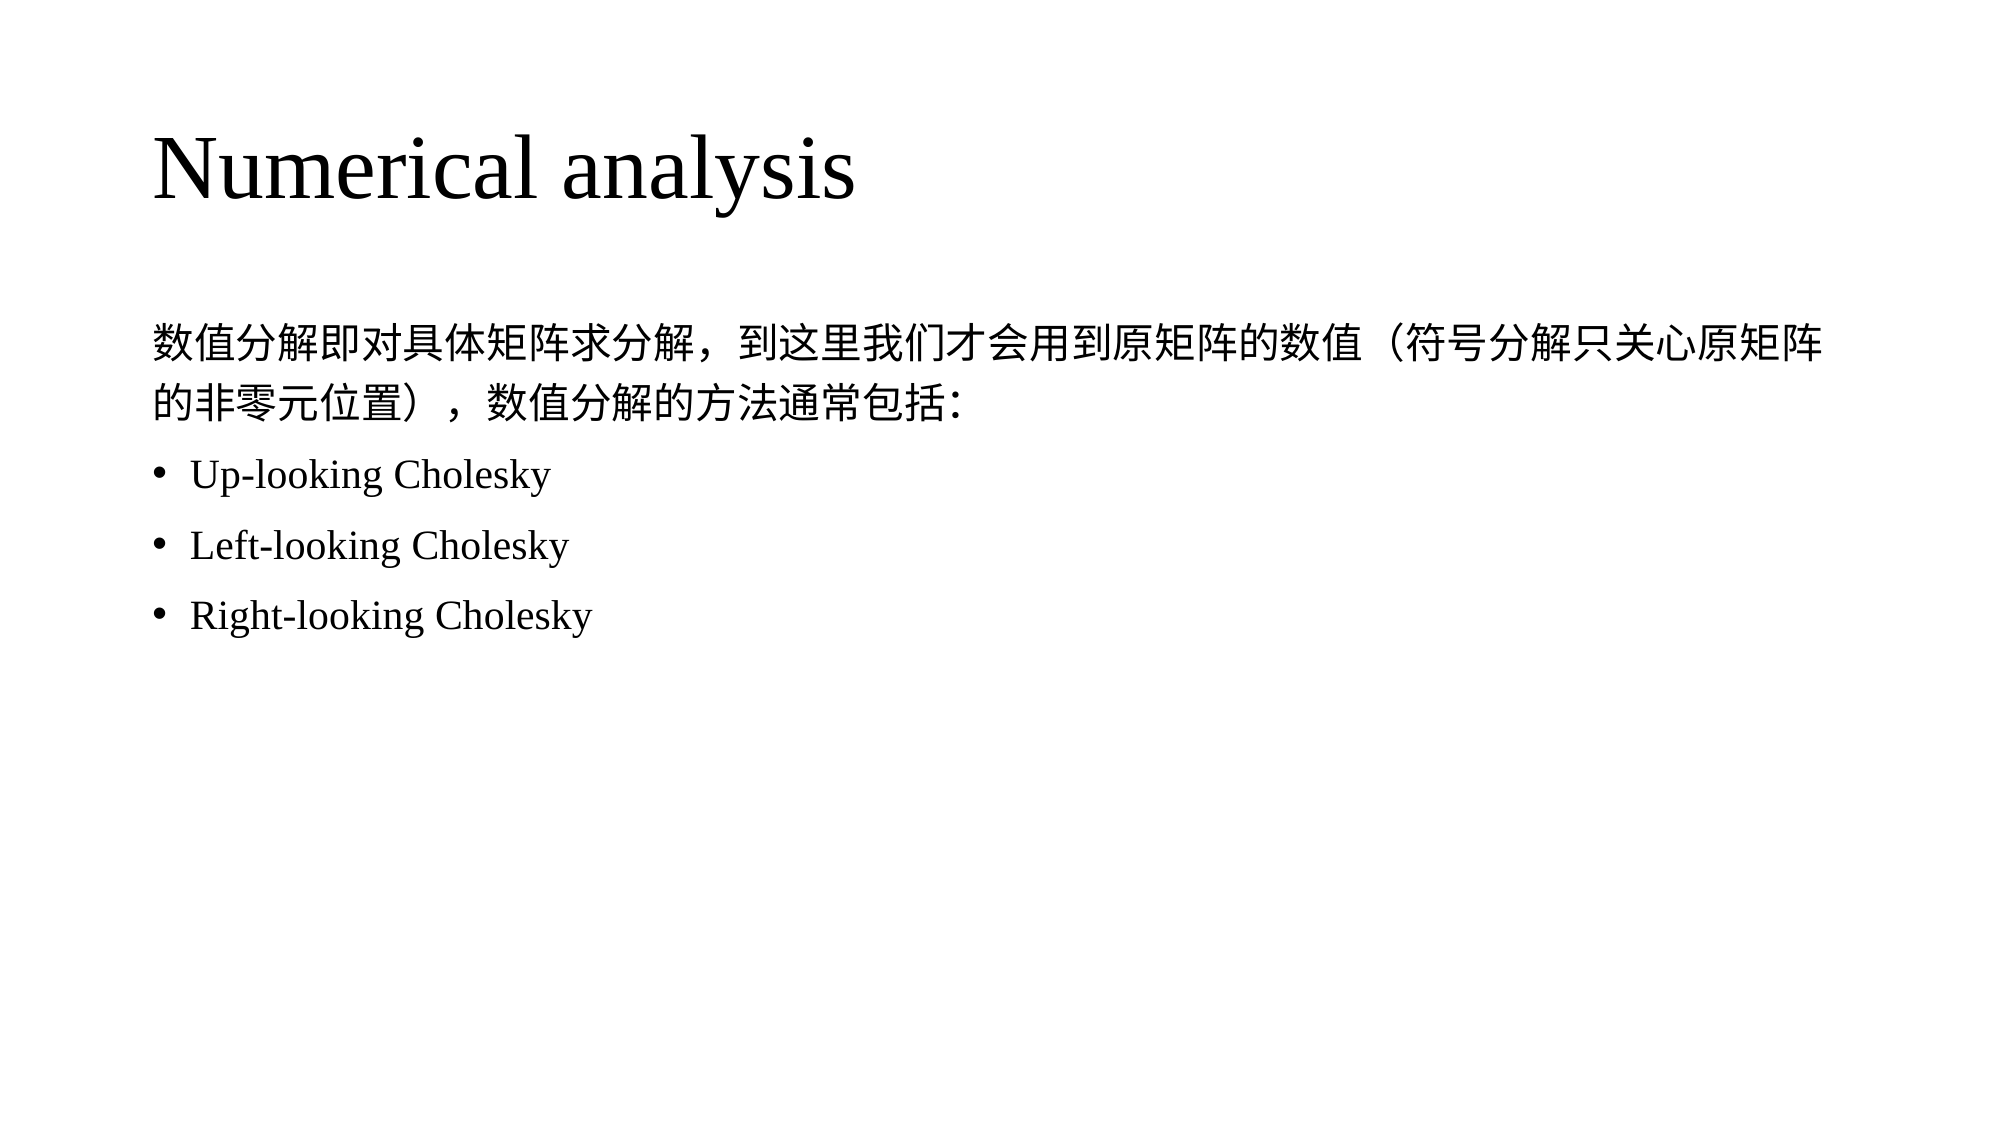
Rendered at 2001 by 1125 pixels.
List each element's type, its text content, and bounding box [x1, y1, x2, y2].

title Numerical analysis [137, 59, 1863, 278]
list 数值分解即对具体矩阵求分解，到这里我们才会用到原矩阵的数值（符号分解只关心原矩阵的非零元位置），数值分解的方法通常包括： Up-looking Cholesky Left-looking Cholesky Right-looking Cholesky [137, 299, 1863, 1014]
